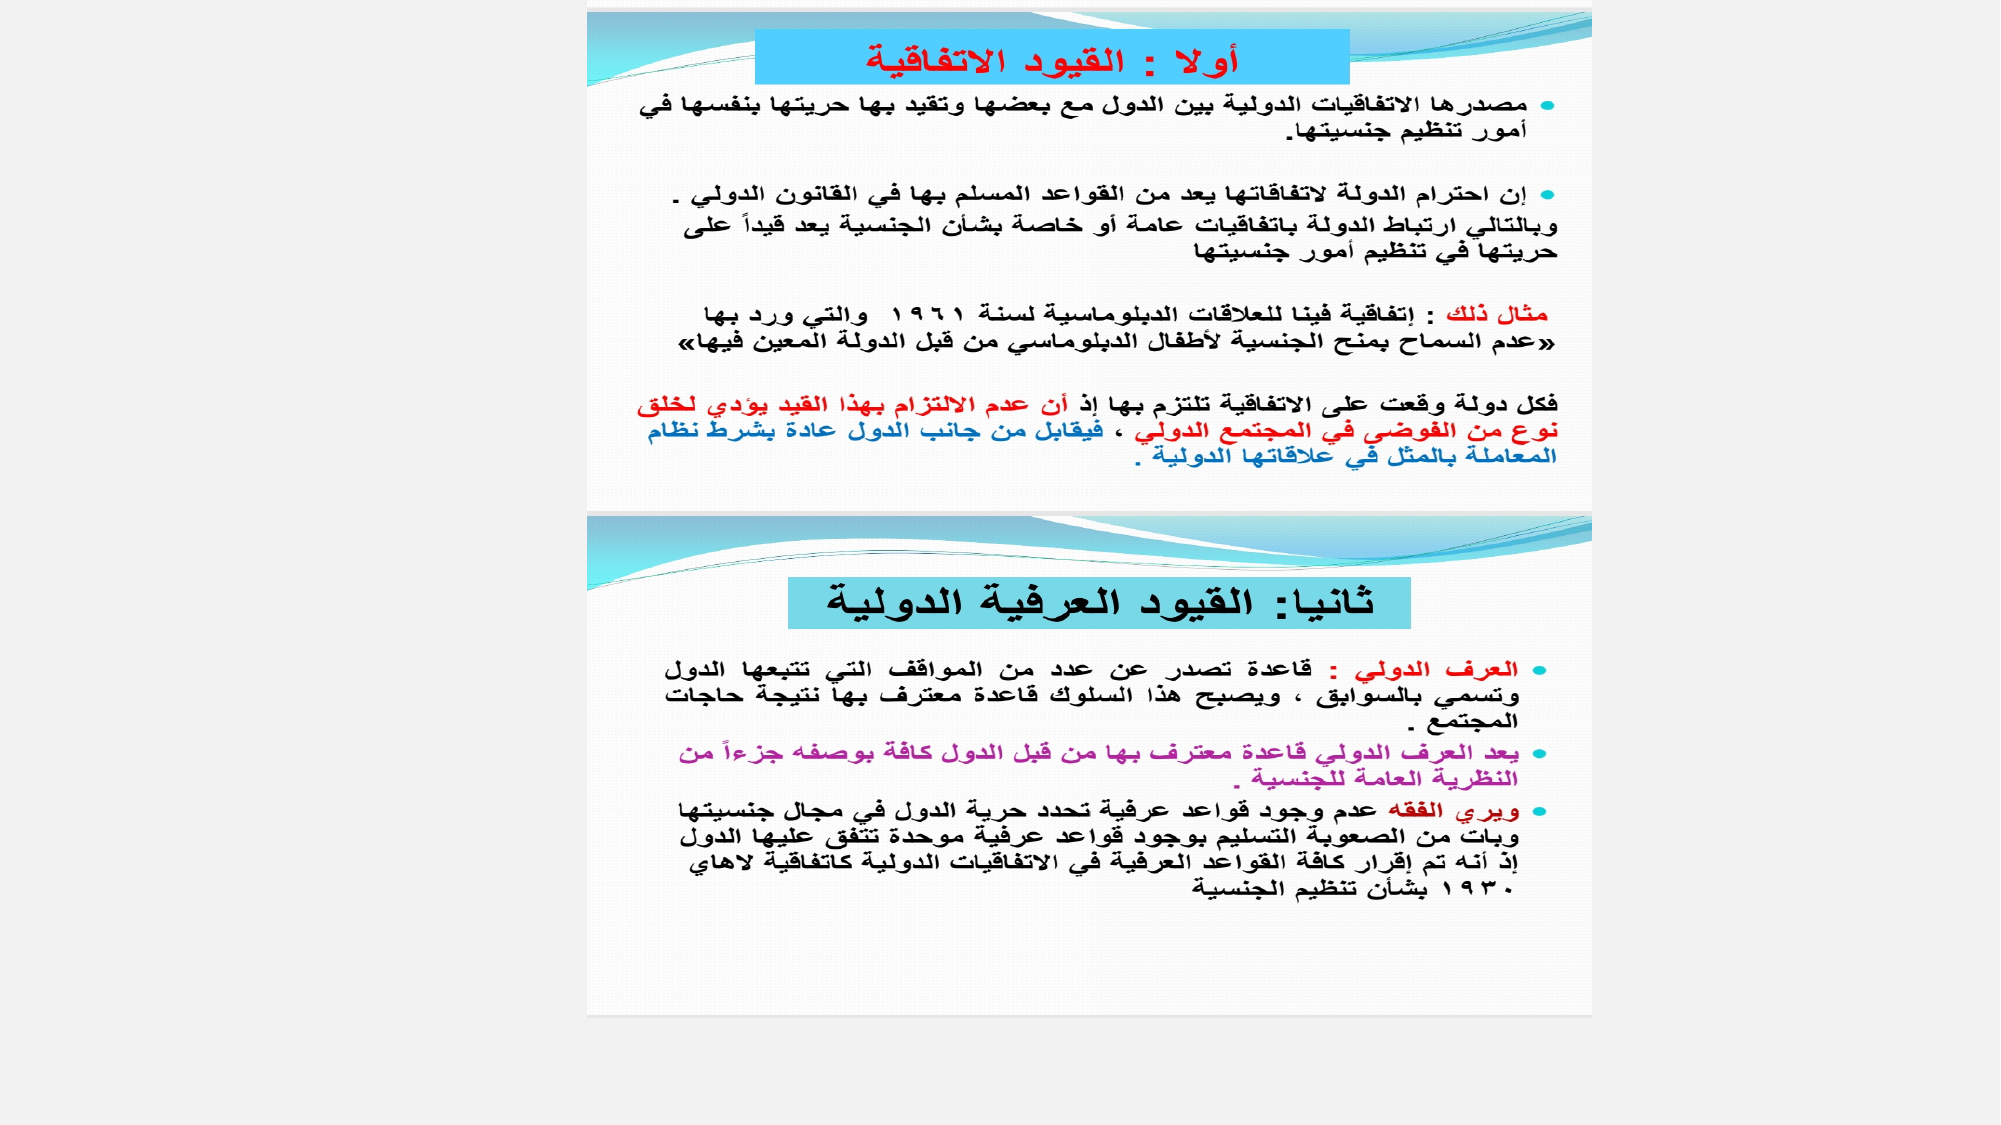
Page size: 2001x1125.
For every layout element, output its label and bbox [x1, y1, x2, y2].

list [587, 0, 1592, 1018]
